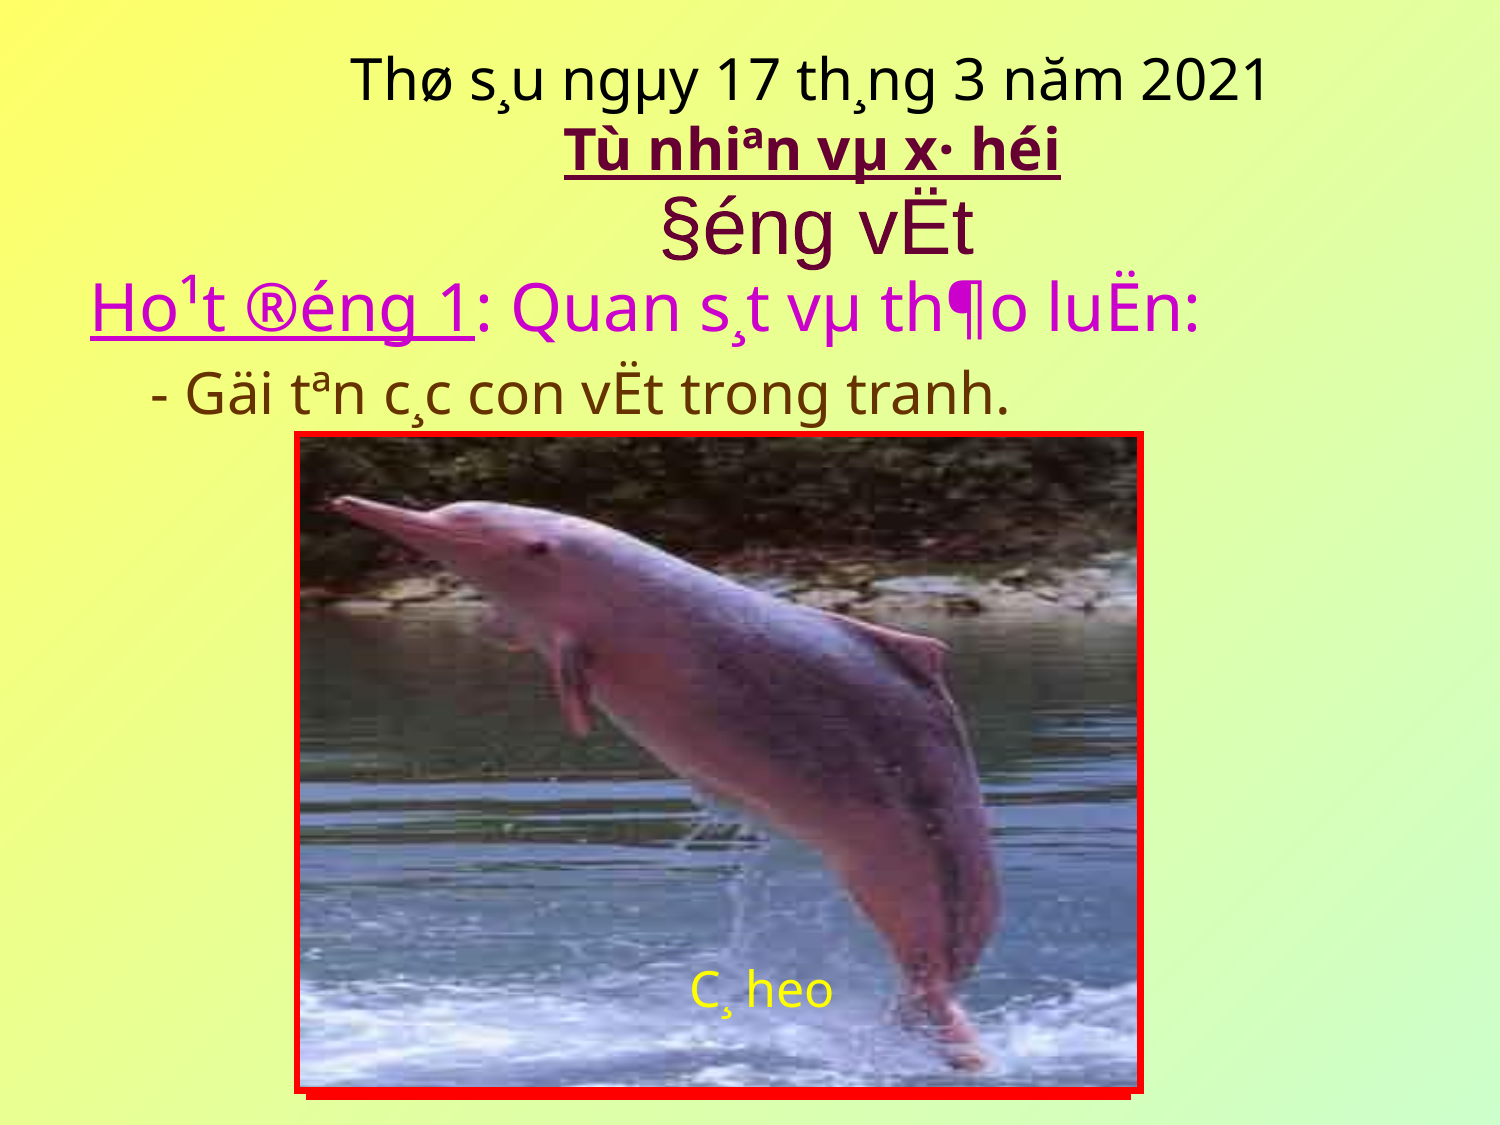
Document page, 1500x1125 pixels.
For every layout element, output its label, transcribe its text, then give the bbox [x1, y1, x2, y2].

list Ho¹t ®éng 1: Quan s¸t vµ th¶o luËn: - Gäi tªn c¸c con vËt trong tranh. [74, 143, 1426, 887]
text_box Thø s¸u ngµy 17 th¸ng 3 năm 2021 Tù nhiªn vµ x· héi [174, 0, 1450, 225]
picture [299, 437, 1138, 1095]
